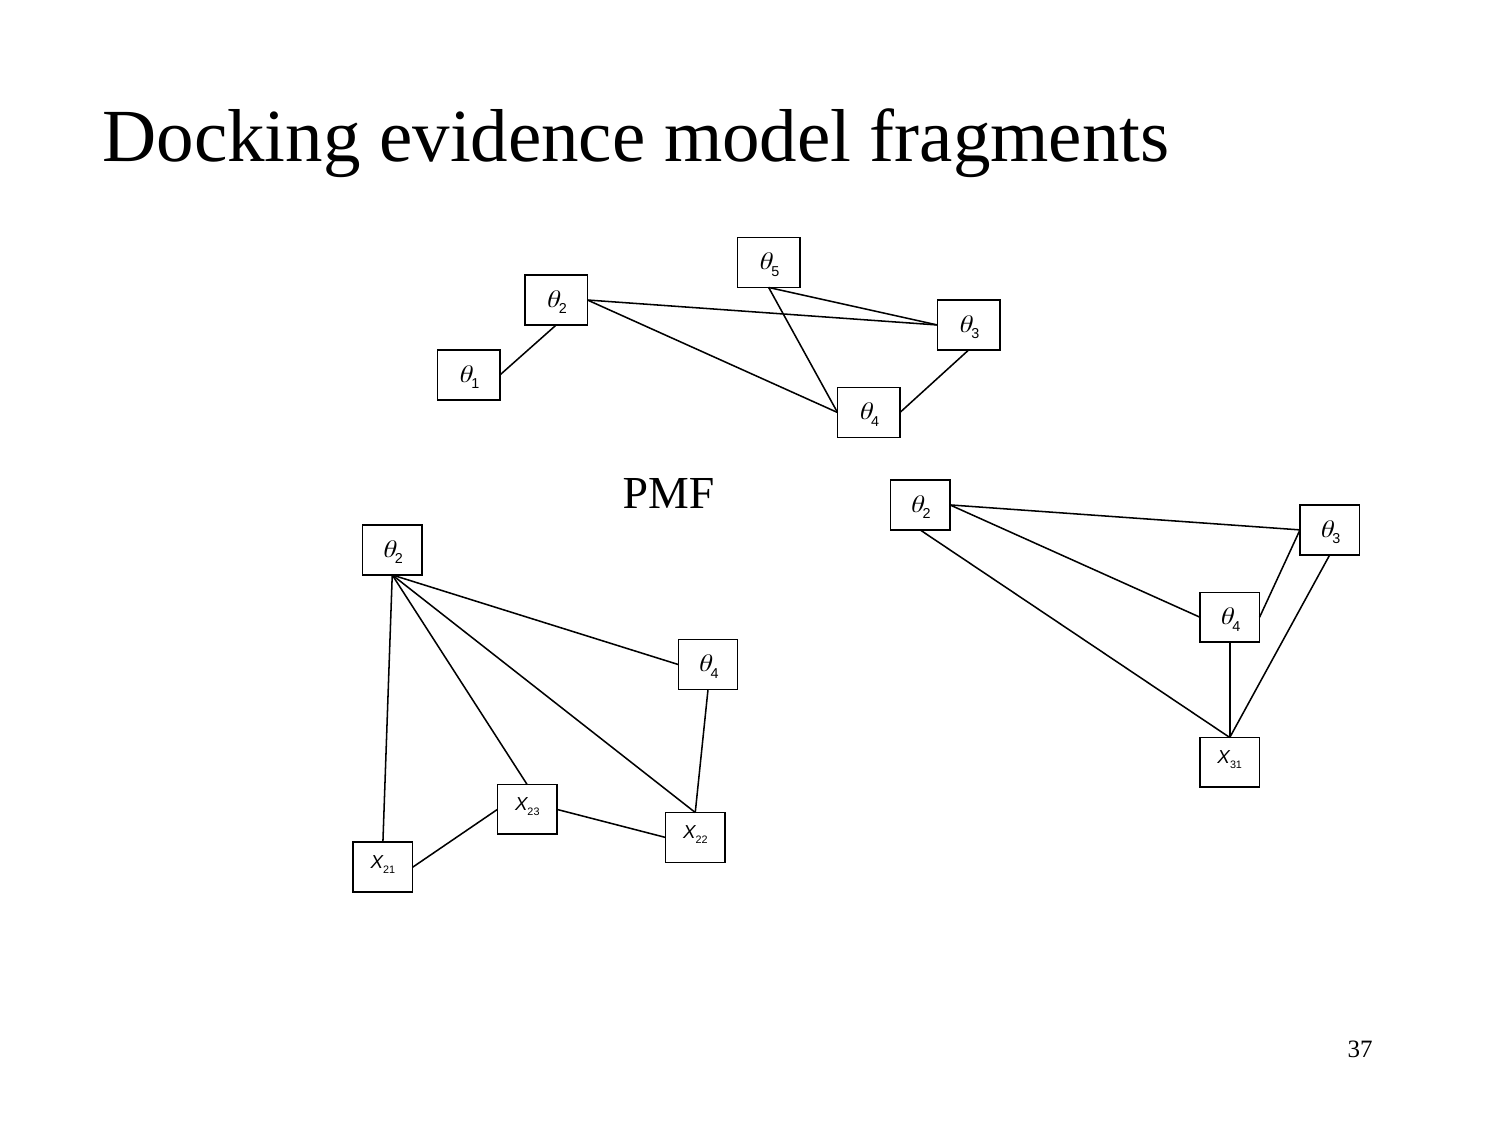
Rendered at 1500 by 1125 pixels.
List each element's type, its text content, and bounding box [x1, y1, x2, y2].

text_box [949, 504, 1301, 531]
title Docking evidence model fragments [87, 37, 1500, 225]
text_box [437, 237, 1001, 438]
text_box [352, 524, 738, 893]
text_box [890, 479, 1360, 788]
text_box PMF [524, 449, 813, 525]
slide_number 37 [1074, 1024, 1388, 1101]
